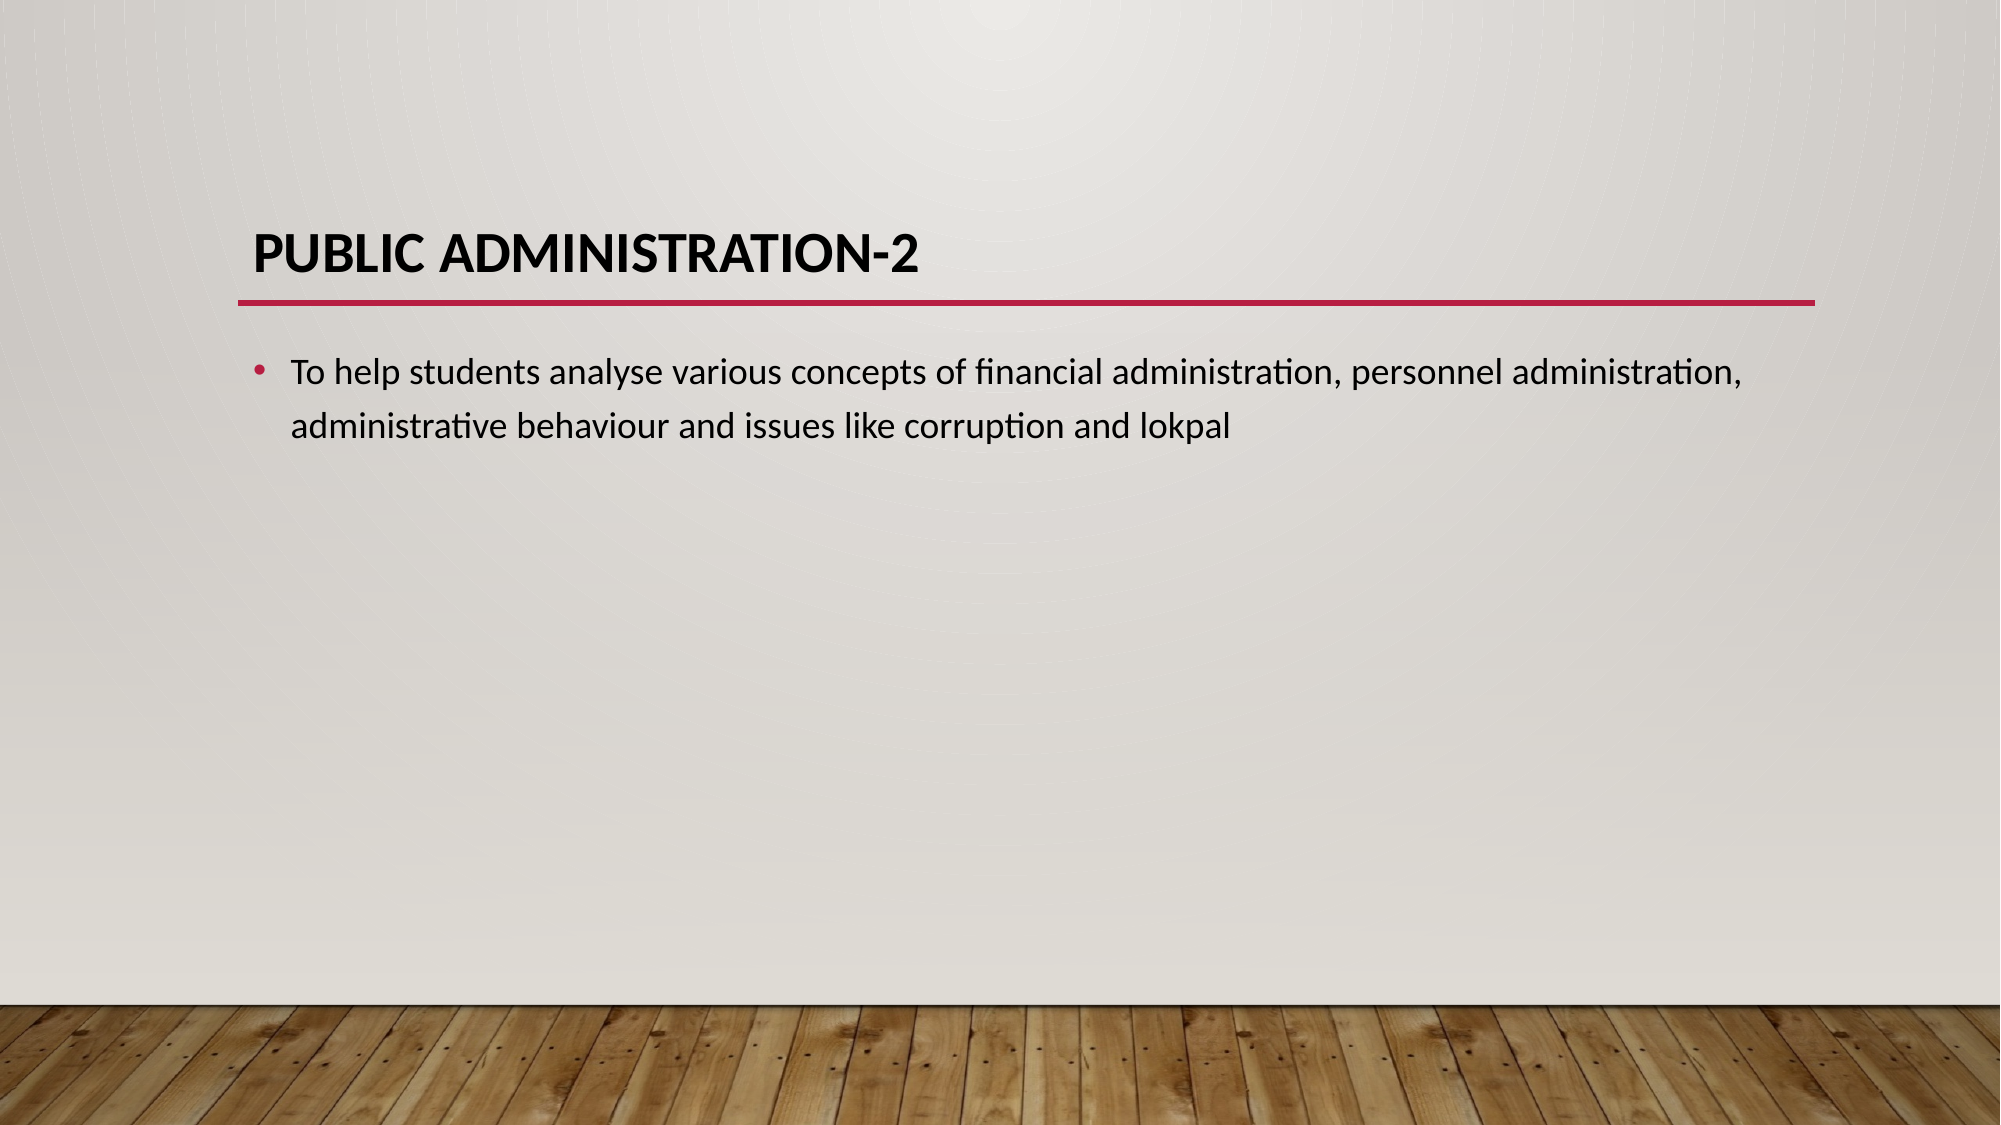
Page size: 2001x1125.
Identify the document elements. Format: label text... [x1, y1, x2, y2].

list To help students analyse various concepts of financial administration, personnel administration, administrative behaviour and issues like corruption and lokpal [238, 330, 1814, 897]
picture [0, 1005, 2000, 1125]
title Public Administration-2 [238, 214, 1814, 330]
